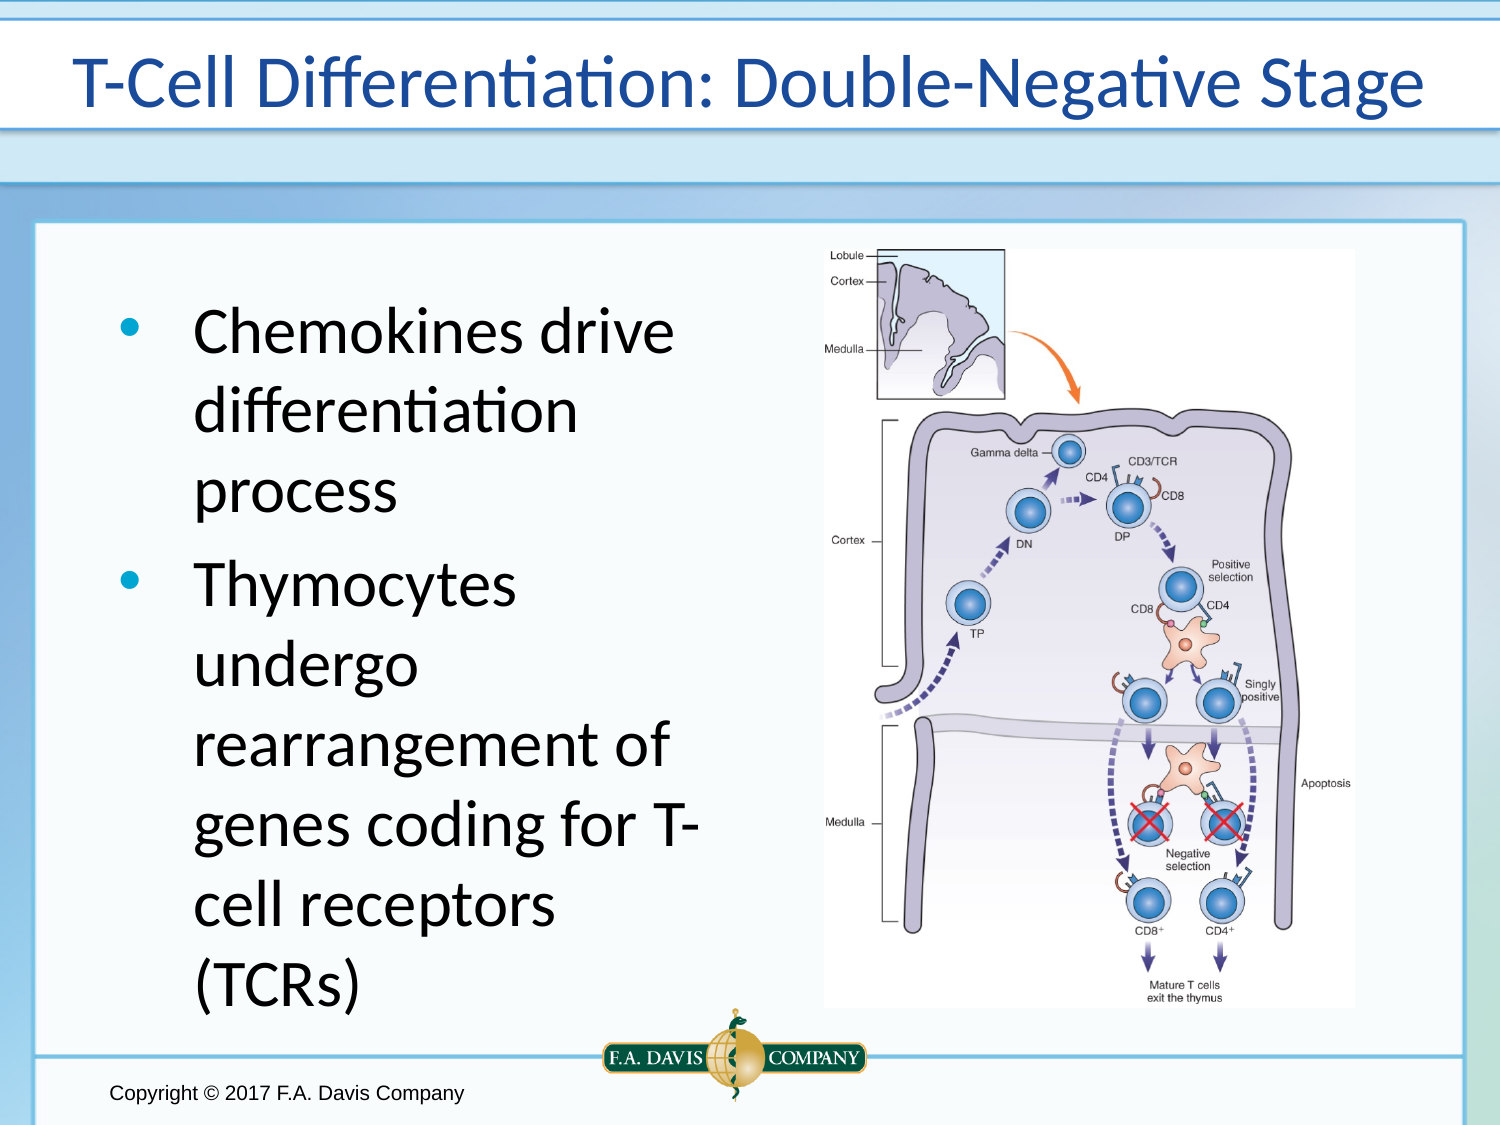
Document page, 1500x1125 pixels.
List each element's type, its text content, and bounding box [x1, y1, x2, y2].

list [824, 248, 1356, 1008]
picture [0, 0, 1500, 21]
list Chemokines drive differentiation process Thymocytes undergo rearrangement of genes coding for T-cell receptors (TCRs) [103, 278, 738, 993]
picture [0, 135, 1500, 1125]
title T-Cell Differentiation: Double-Negative Stage [0, 21, 1500, 135]
